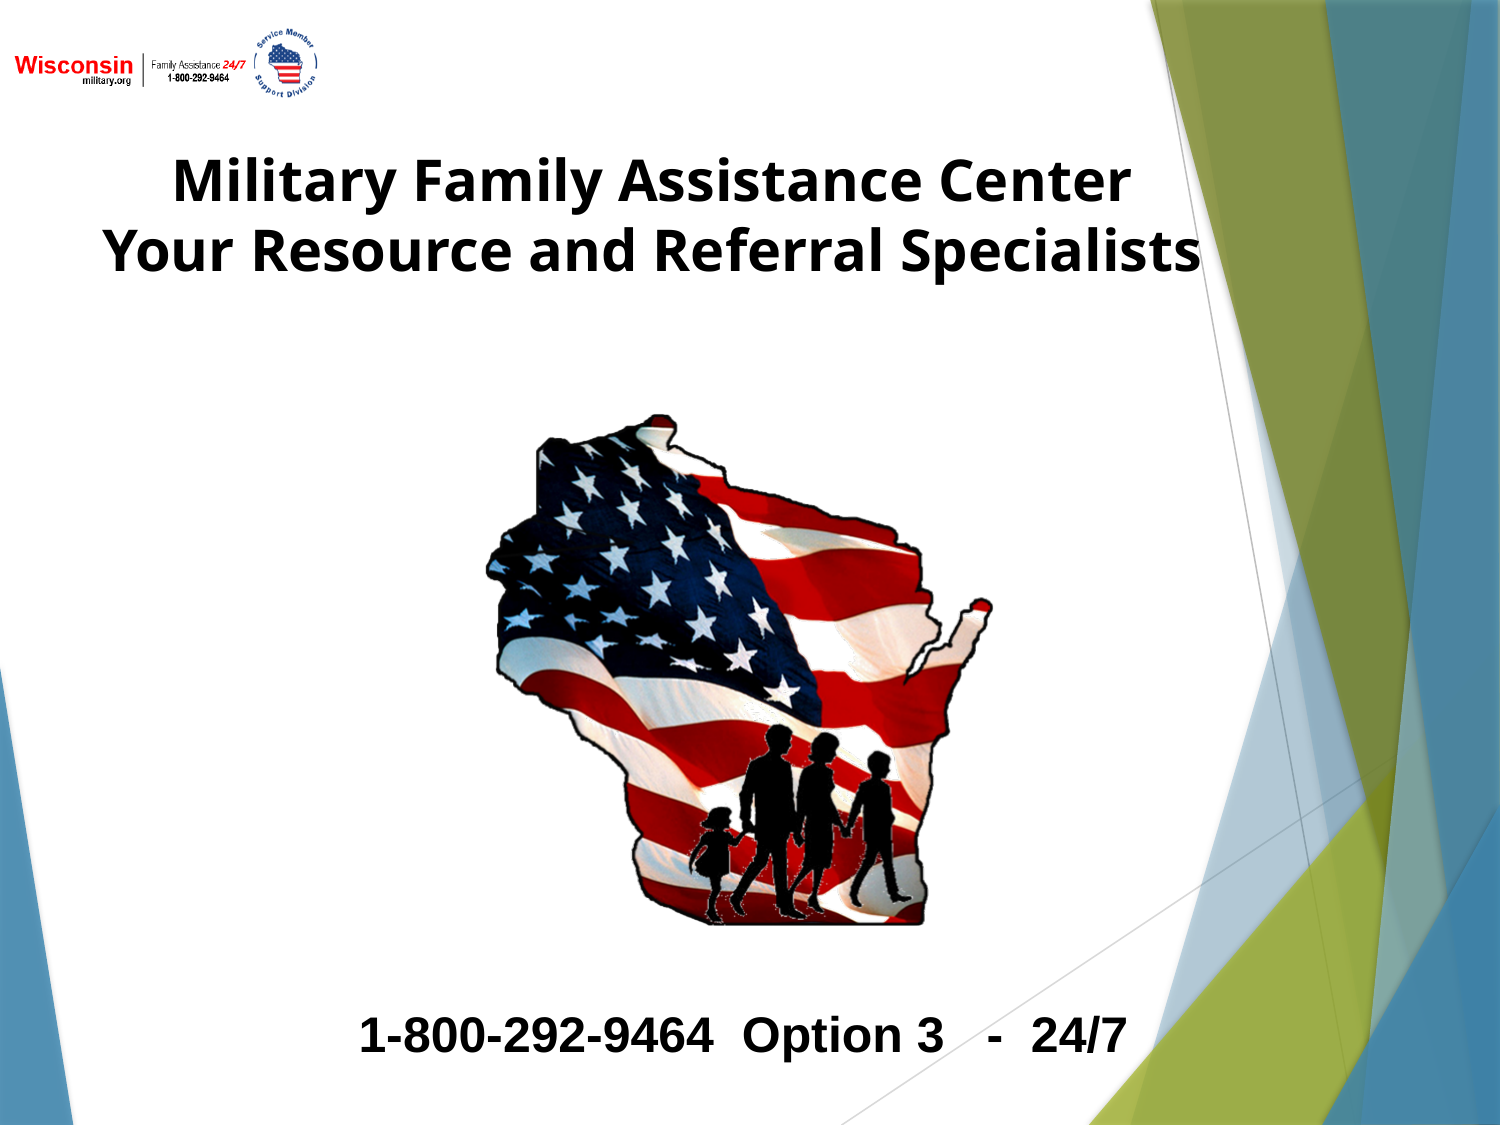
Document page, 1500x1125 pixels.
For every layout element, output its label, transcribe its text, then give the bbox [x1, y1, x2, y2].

title Military Family Assistance Center Your Resource and Referral Specialists [76, 136, 1229, 354]
text_box 1-800-292-9464 Option 3 - 24/7 [343, 995, 1157, 1071]
picture [0, 21, 326, 109]
picture [471, 396, 1029, 947]
